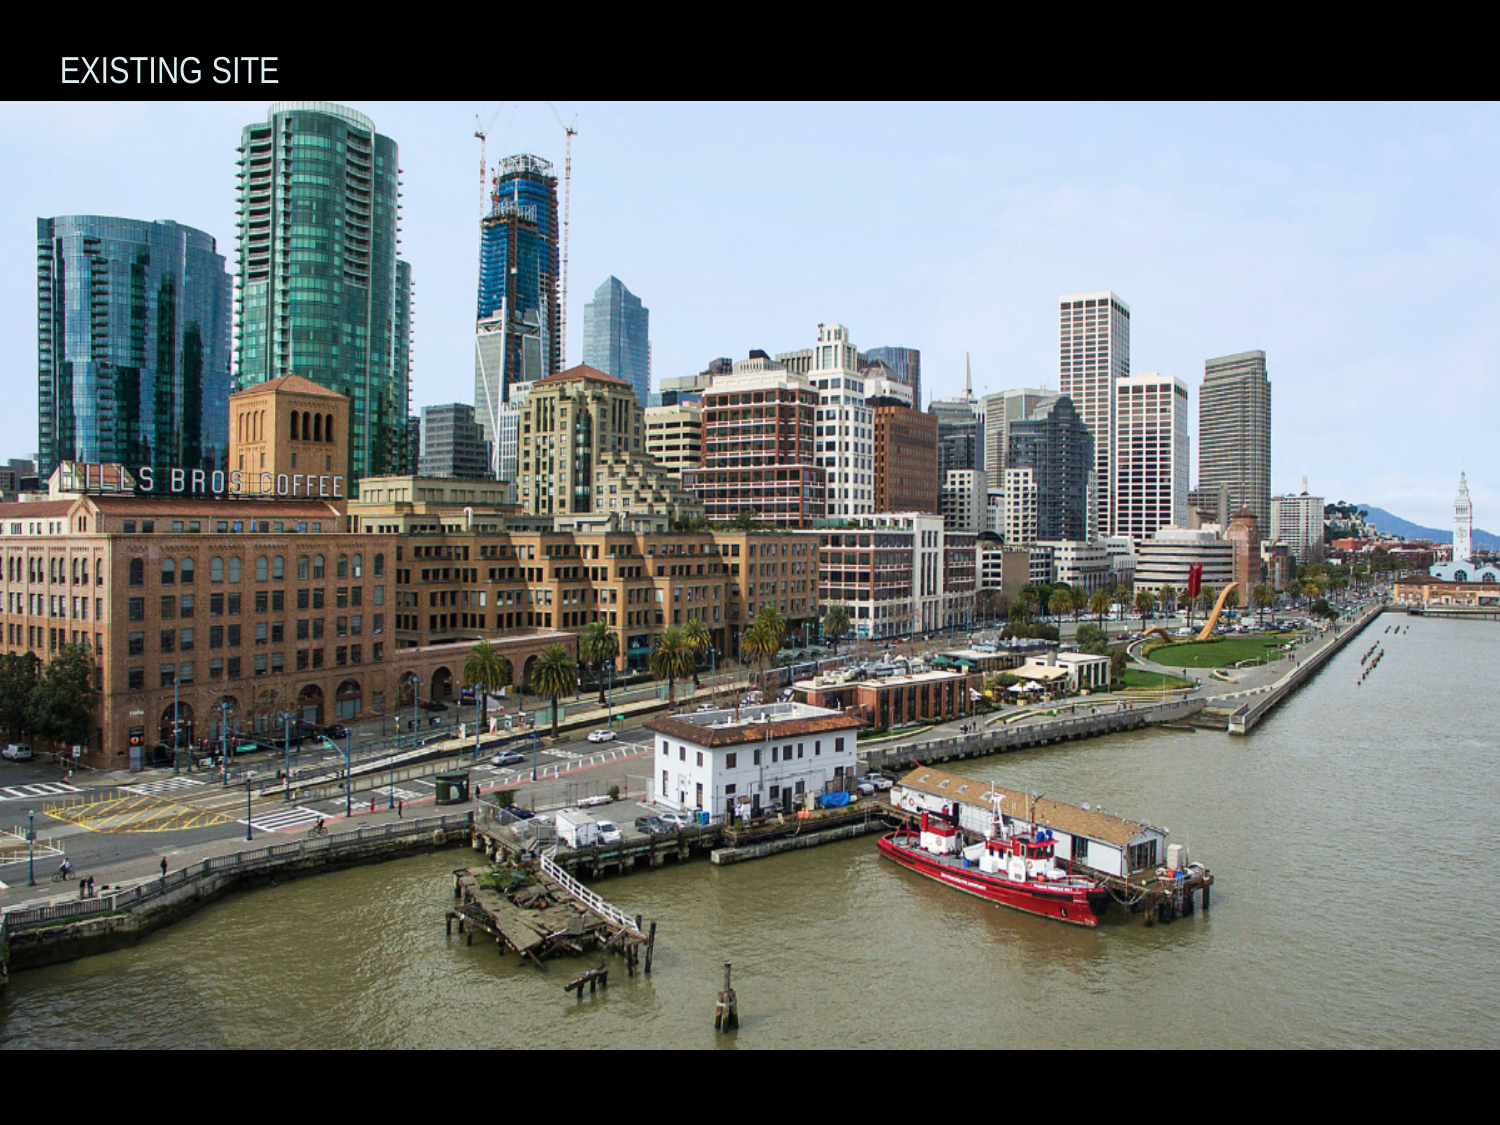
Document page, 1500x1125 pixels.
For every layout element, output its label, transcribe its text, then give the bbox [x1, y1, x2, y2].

text_box EXISTING SITE [46, 0, 1500, 100]
picture [0, 100, 1500, 1051]
